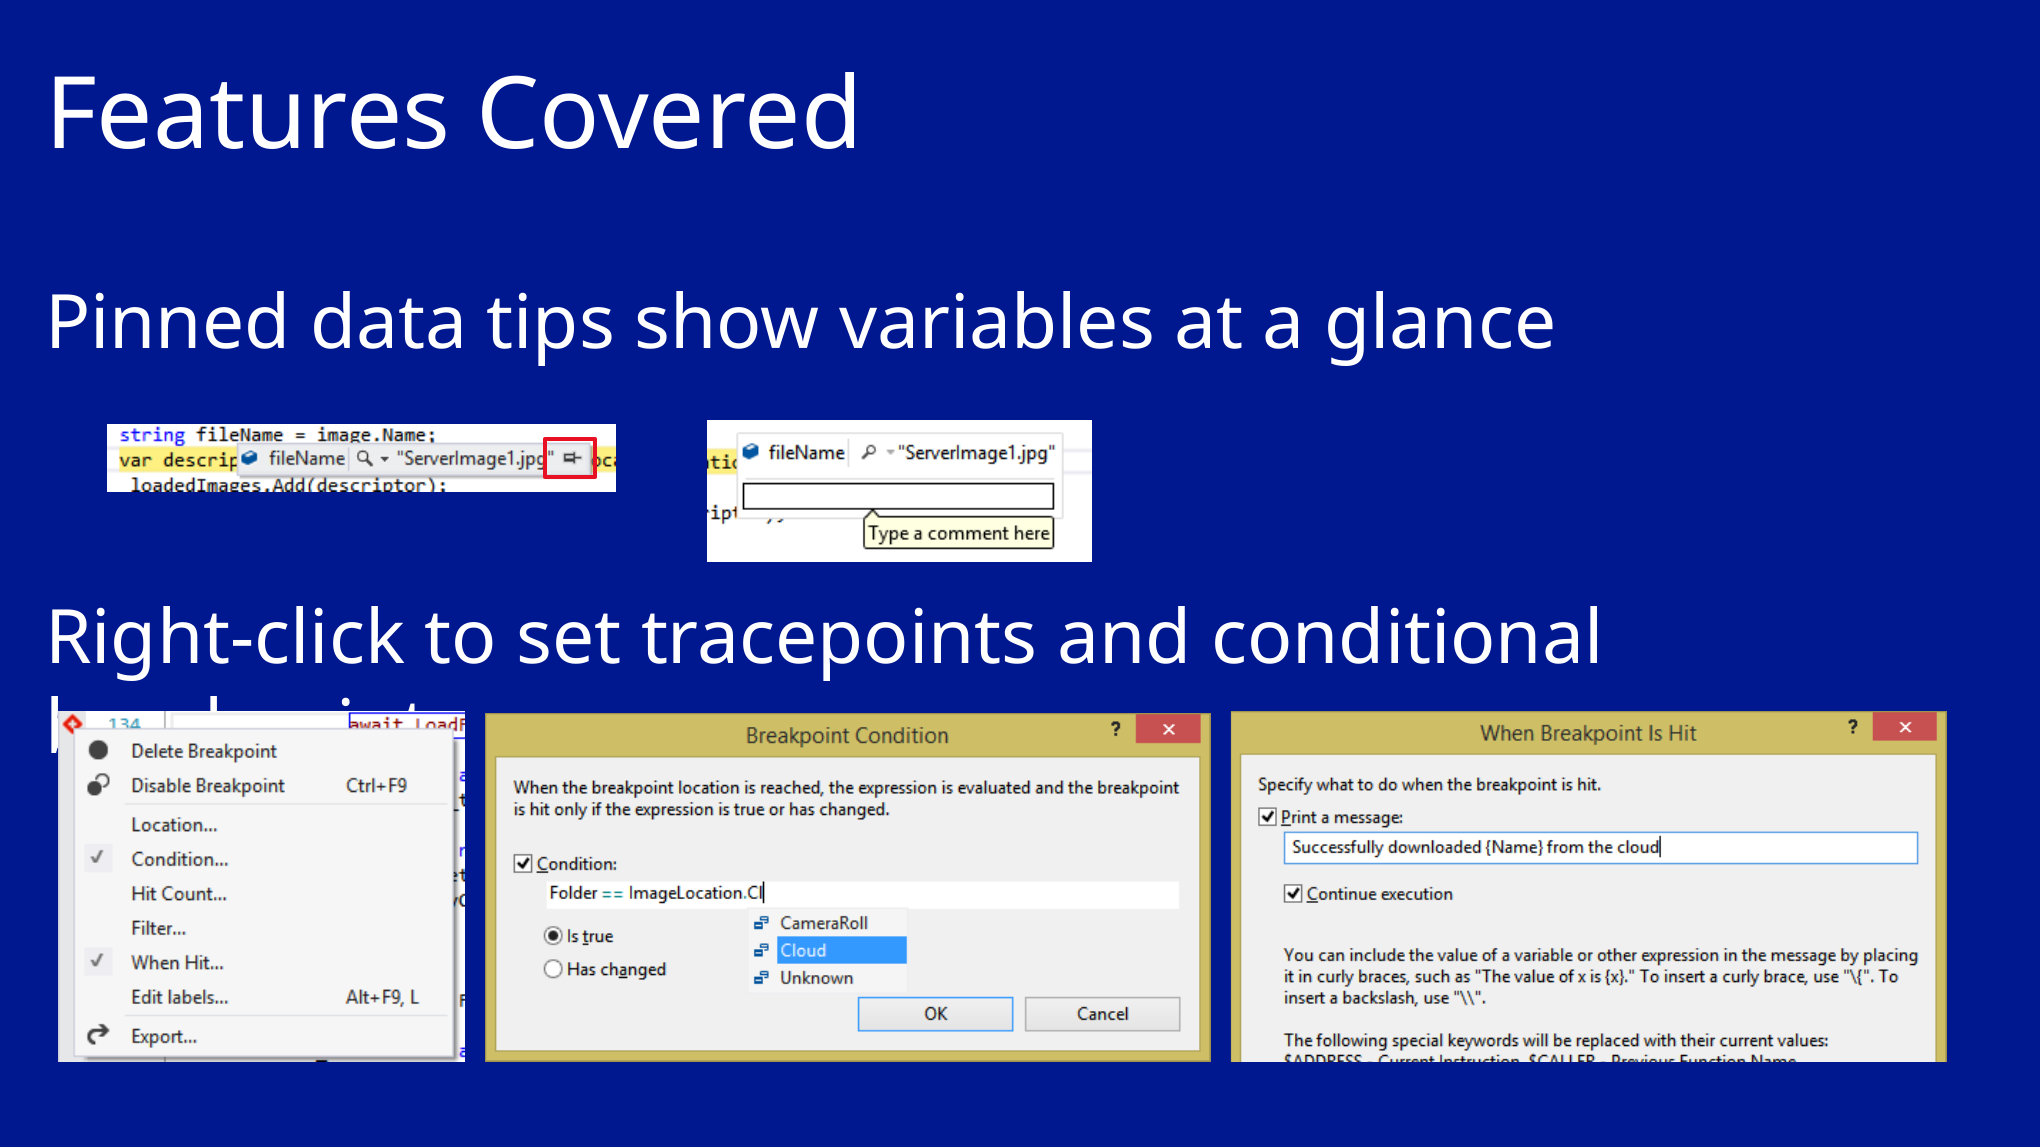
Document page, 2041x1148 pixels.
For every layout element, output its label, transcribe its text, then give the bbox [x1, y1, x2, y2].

title Features Covered [45, 48, 1996, 199]
picture [1230, 710, 1948, 1062]
picture [484, 713, 1211, 1062]
picture [107, 423, 616, 492]
picture [58, 710, 465, 1062]
list Pinned data tips show variables at a glance Right-click to set tracepoints and conditional breakpoints [45, 273, 1996, 1099]
picture [707, 420, 1093, 562]
